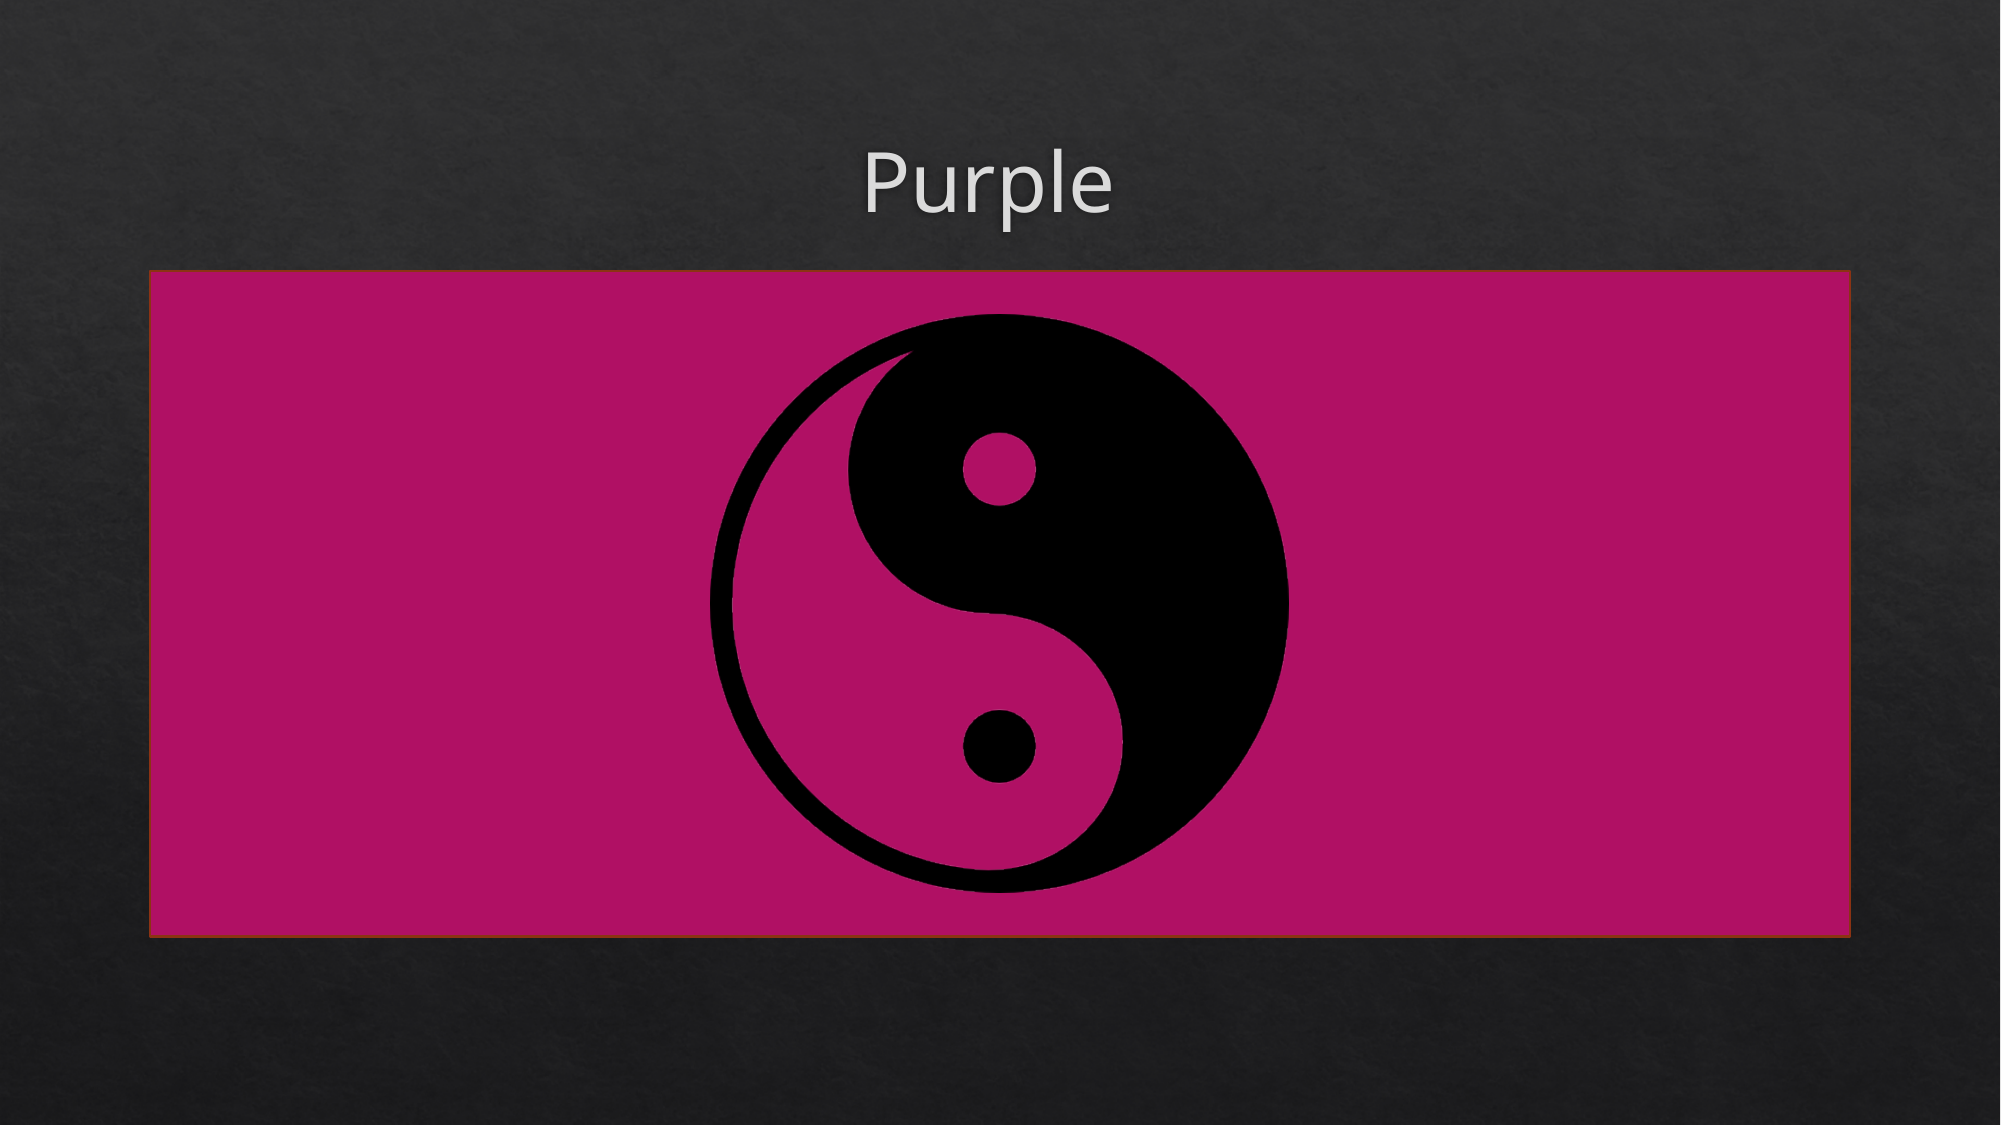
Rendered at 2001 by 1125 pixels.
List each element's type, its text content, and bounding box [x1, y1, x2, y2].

picture [709, 314, 1289, 894]
title Purple [149, 99, 1849, 260]
text_box [149, 270, 1851, 938]
